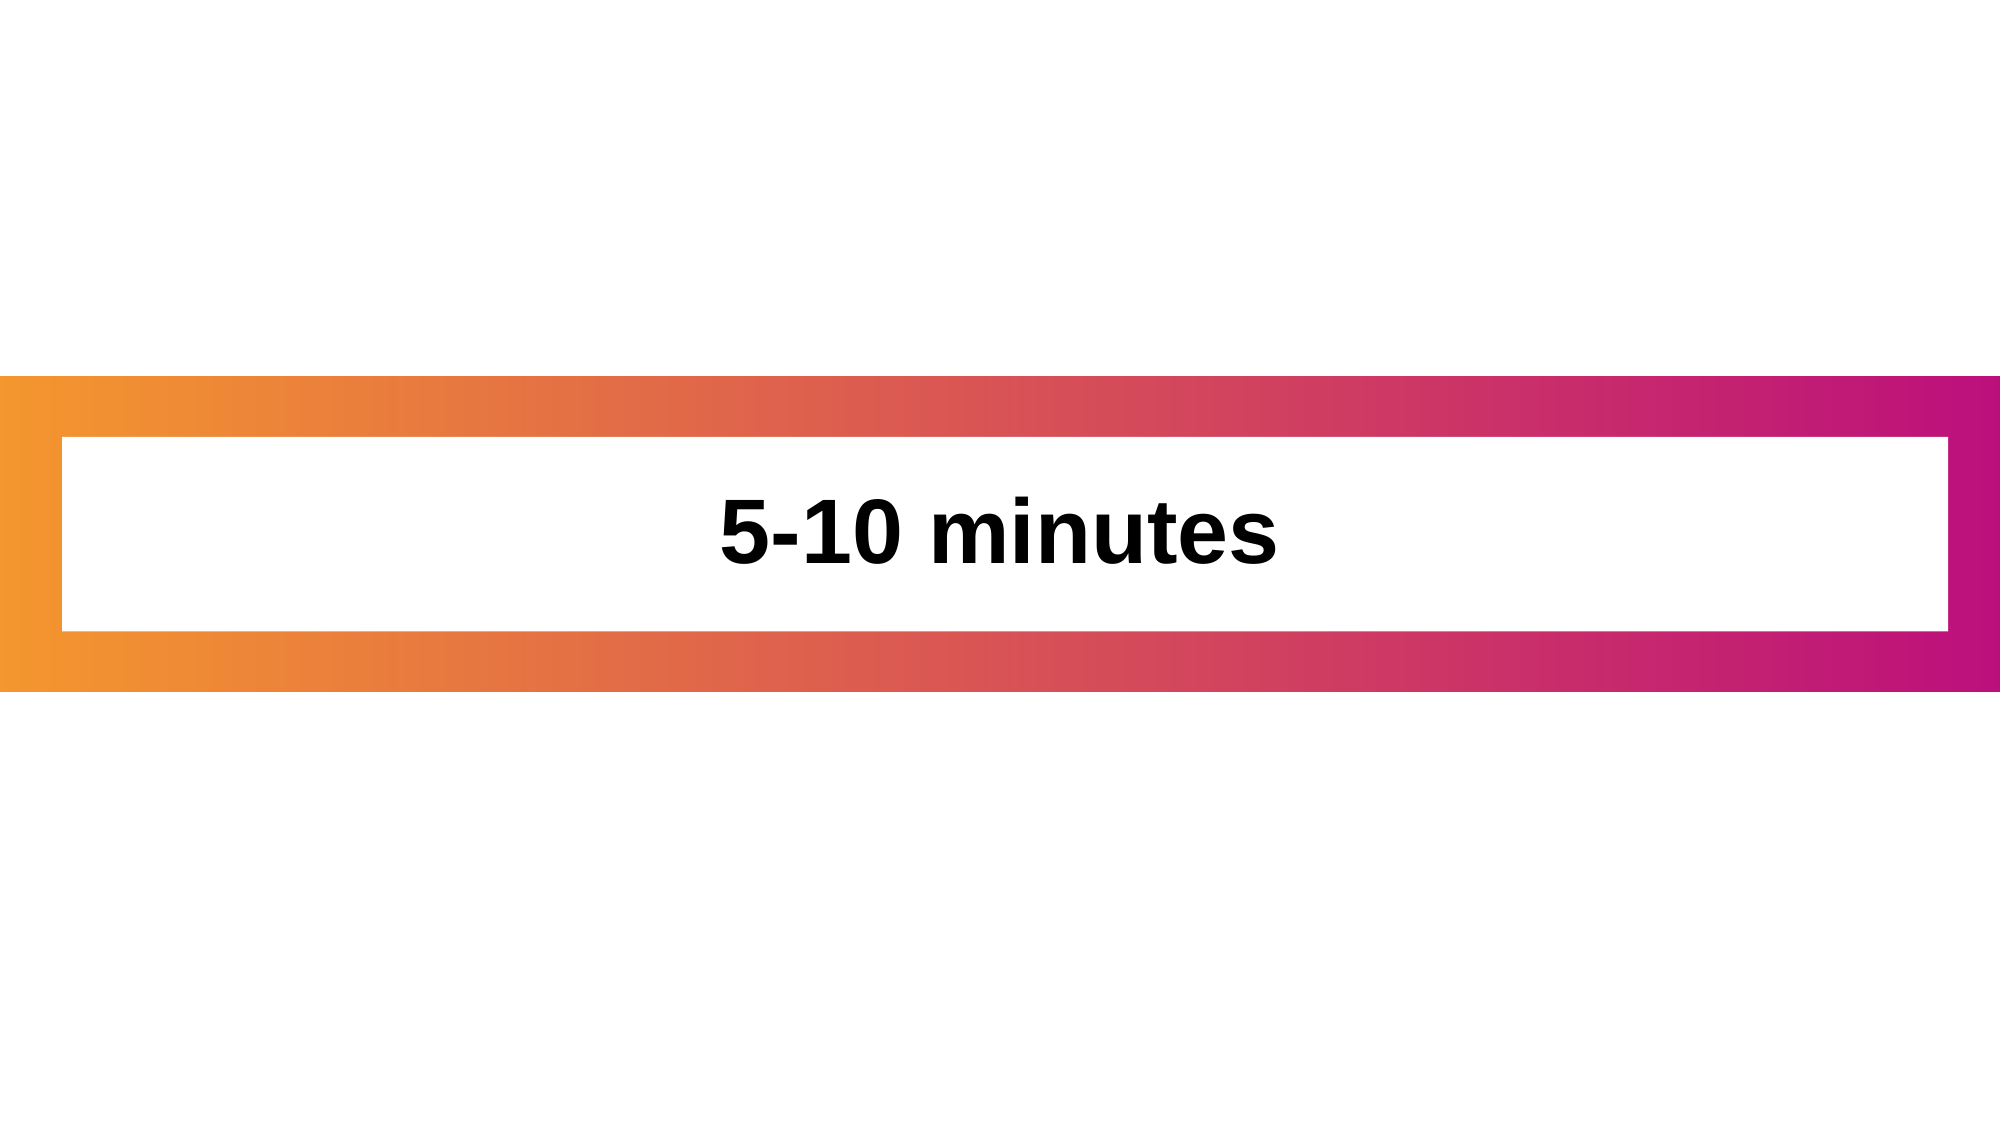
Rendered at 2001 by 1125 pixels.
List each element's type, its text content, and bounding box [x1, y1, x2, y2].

title 5-10 minutes [137, 425, 1863, 643]
